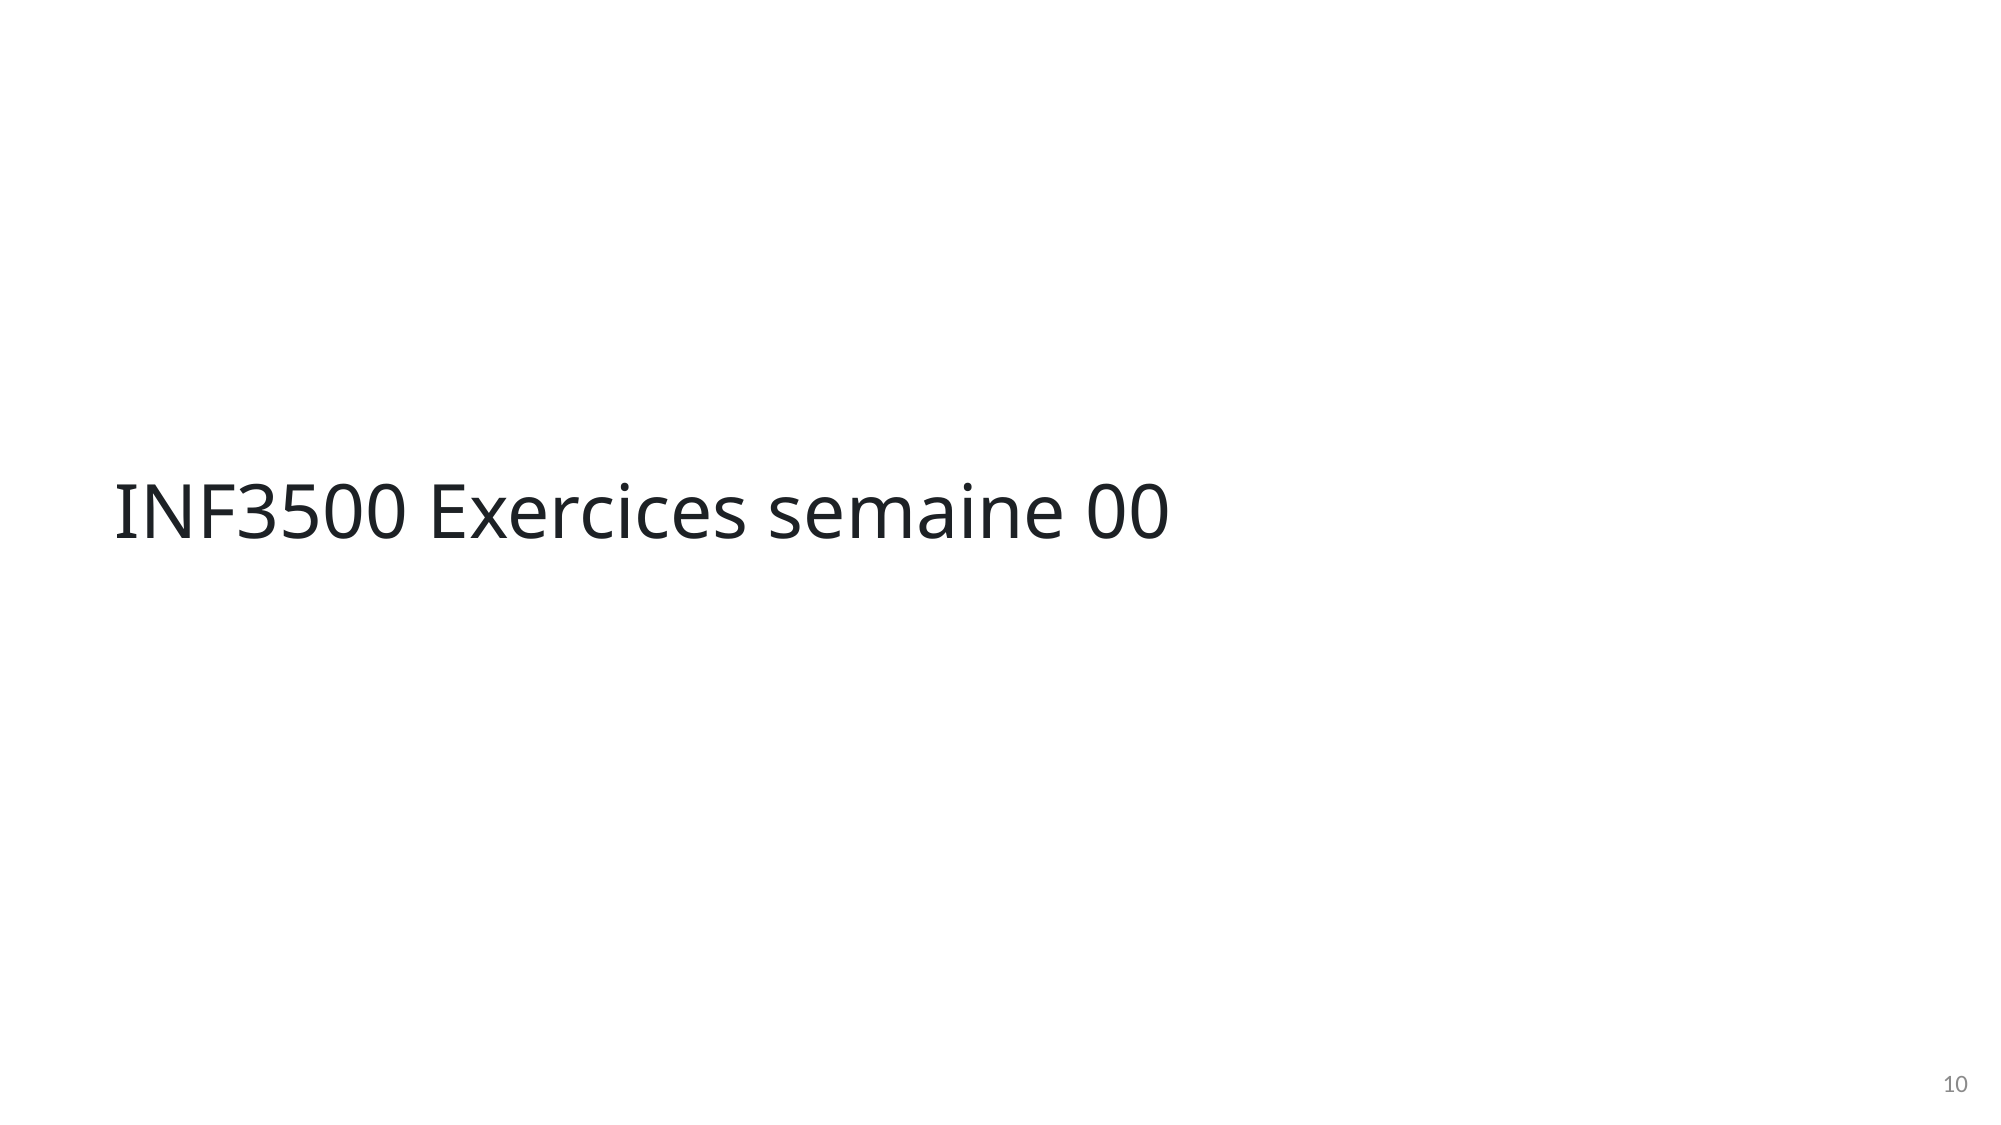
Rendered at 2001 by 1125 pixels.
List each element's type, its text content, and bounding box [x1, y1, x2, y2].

slide_number 10 [1883, 1052, 1984, 1113]
text_box INF3500 Exercices semaine 00 [99, 456, 1807, 562]
